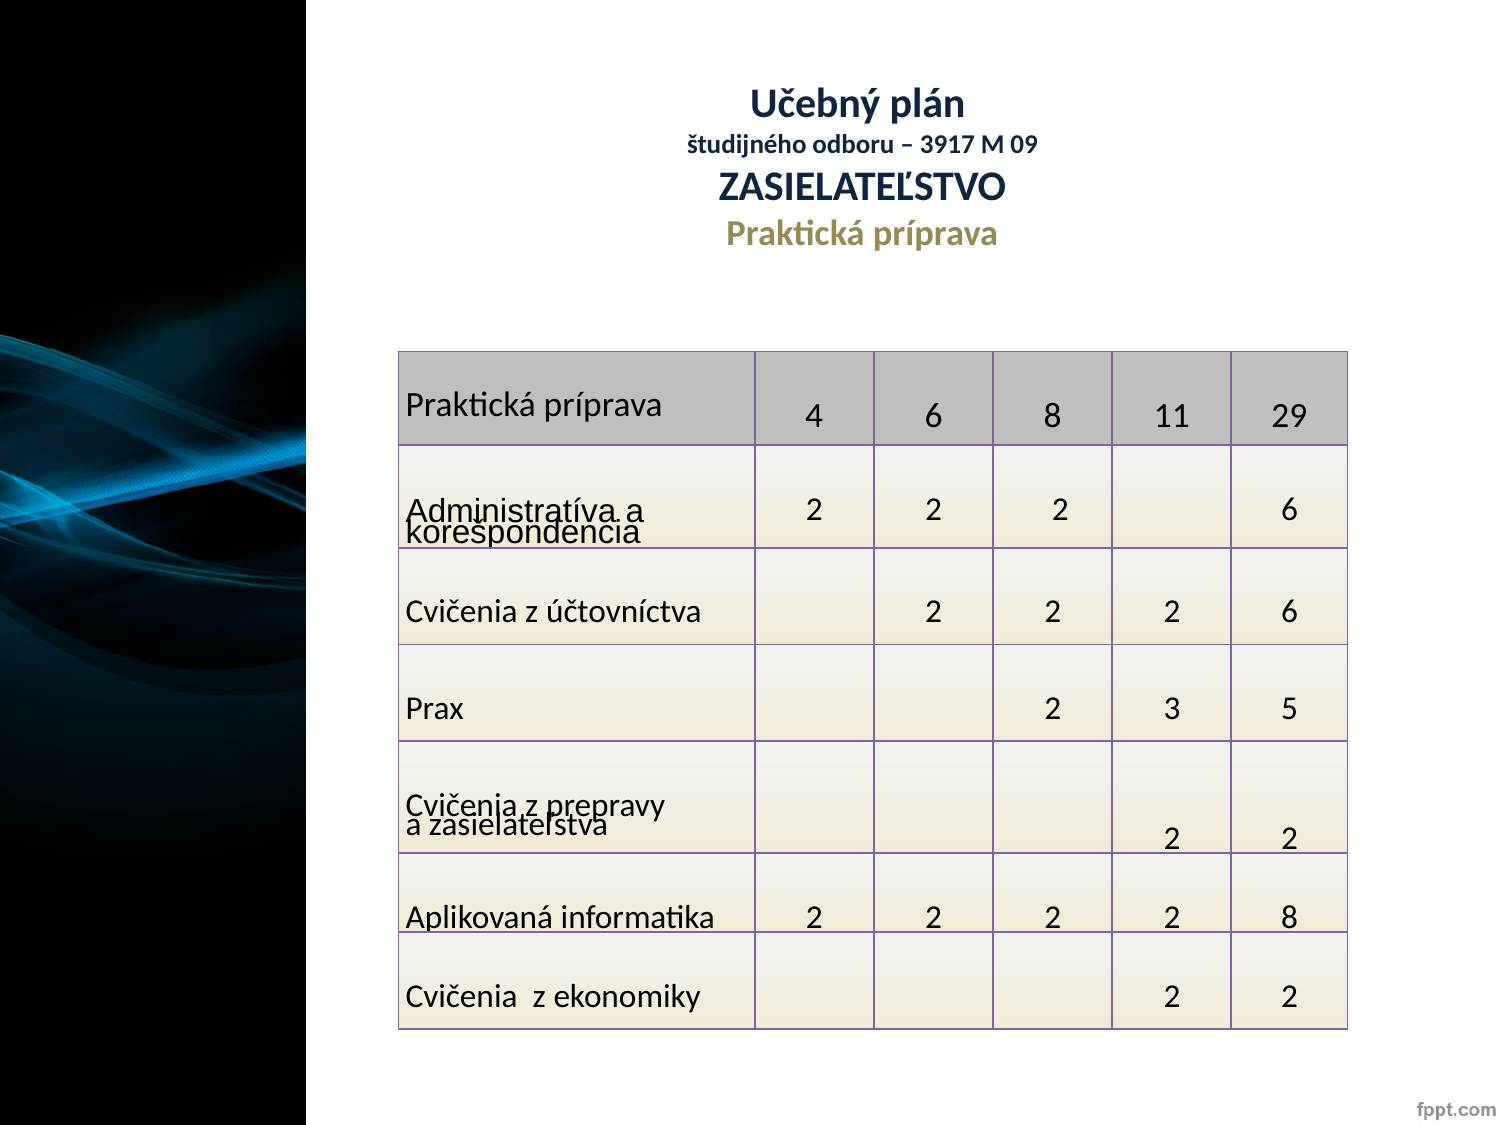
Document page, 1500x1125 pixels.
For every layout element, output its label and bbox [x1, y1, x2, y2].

list [0, 0, 1500, 1125]
